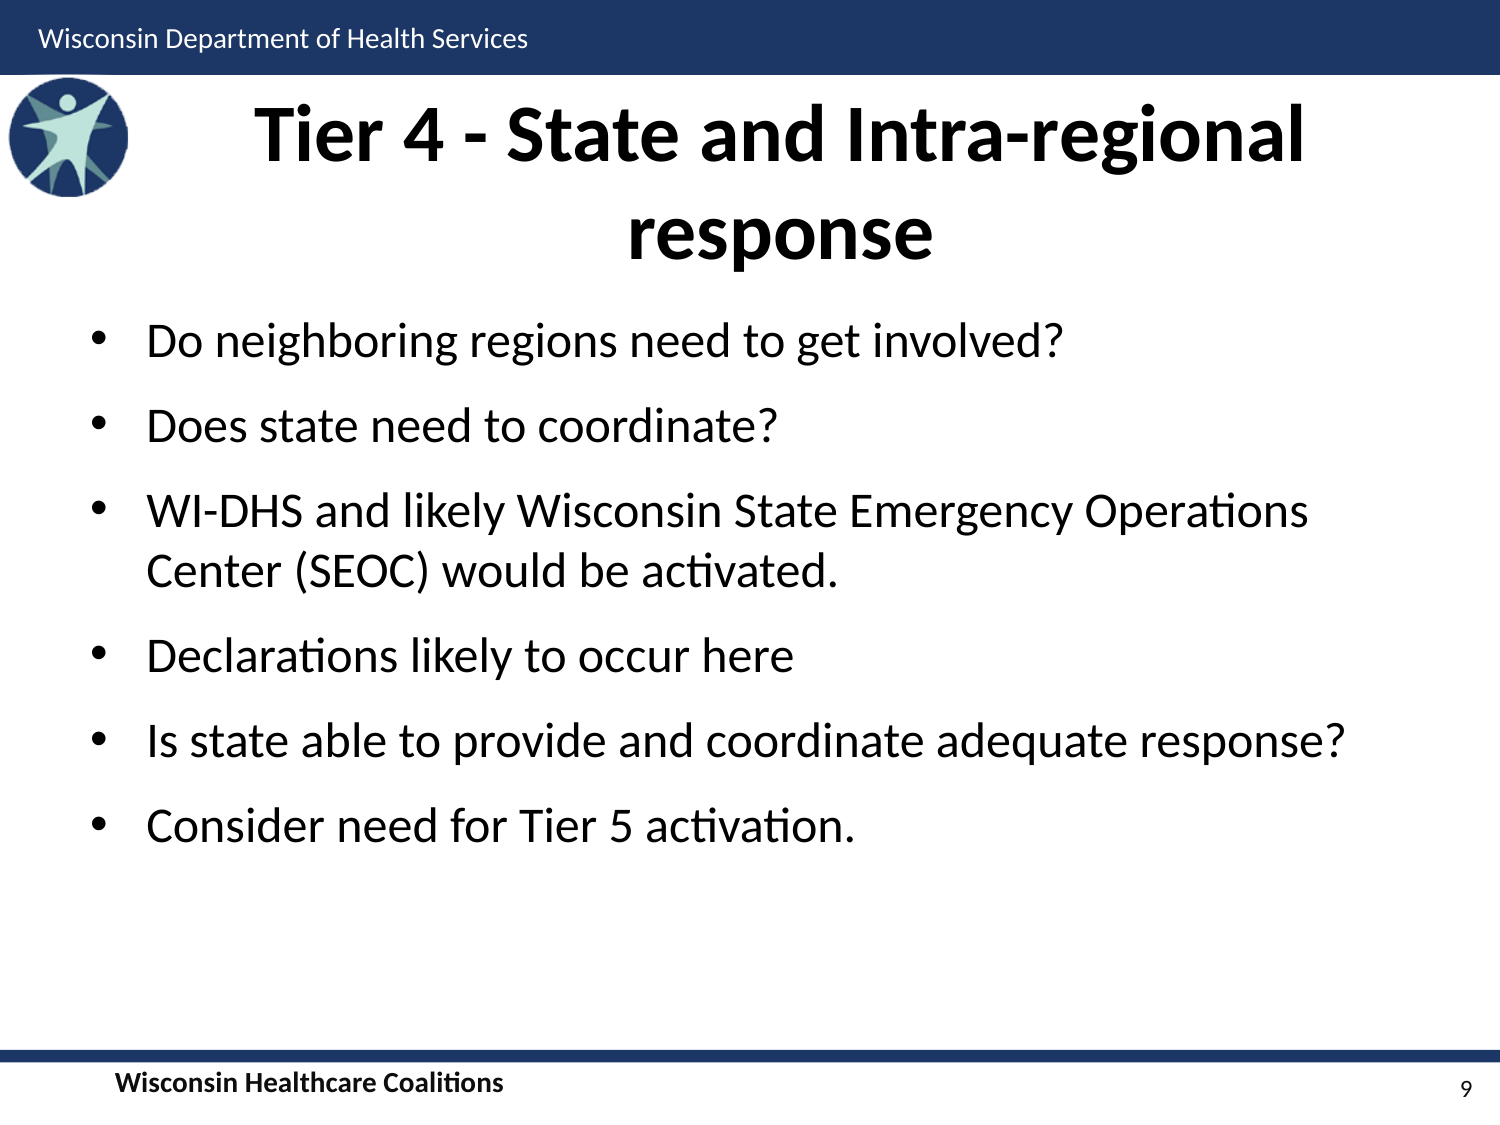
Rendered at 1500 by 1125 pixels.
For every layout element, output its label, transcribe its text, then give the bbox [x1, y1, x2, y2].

title Tier 4 - State and Intra-regional response [137, 92, 1425, 263]
slide_number 9 [1400, 1061, 1488, 1113]
picture [6, 74, 133, 202]
list Do neighboring regions need to get involved? Does state need to coordinate? WI-DHS and likely Wisconsin State Emergency Operations Center (SEOC) would be activated. Declarations likely to occur here Is state able to provide and coordinate adequate response? Consider need for Tier 5 activation. [75, 299, 1425, 1020]
